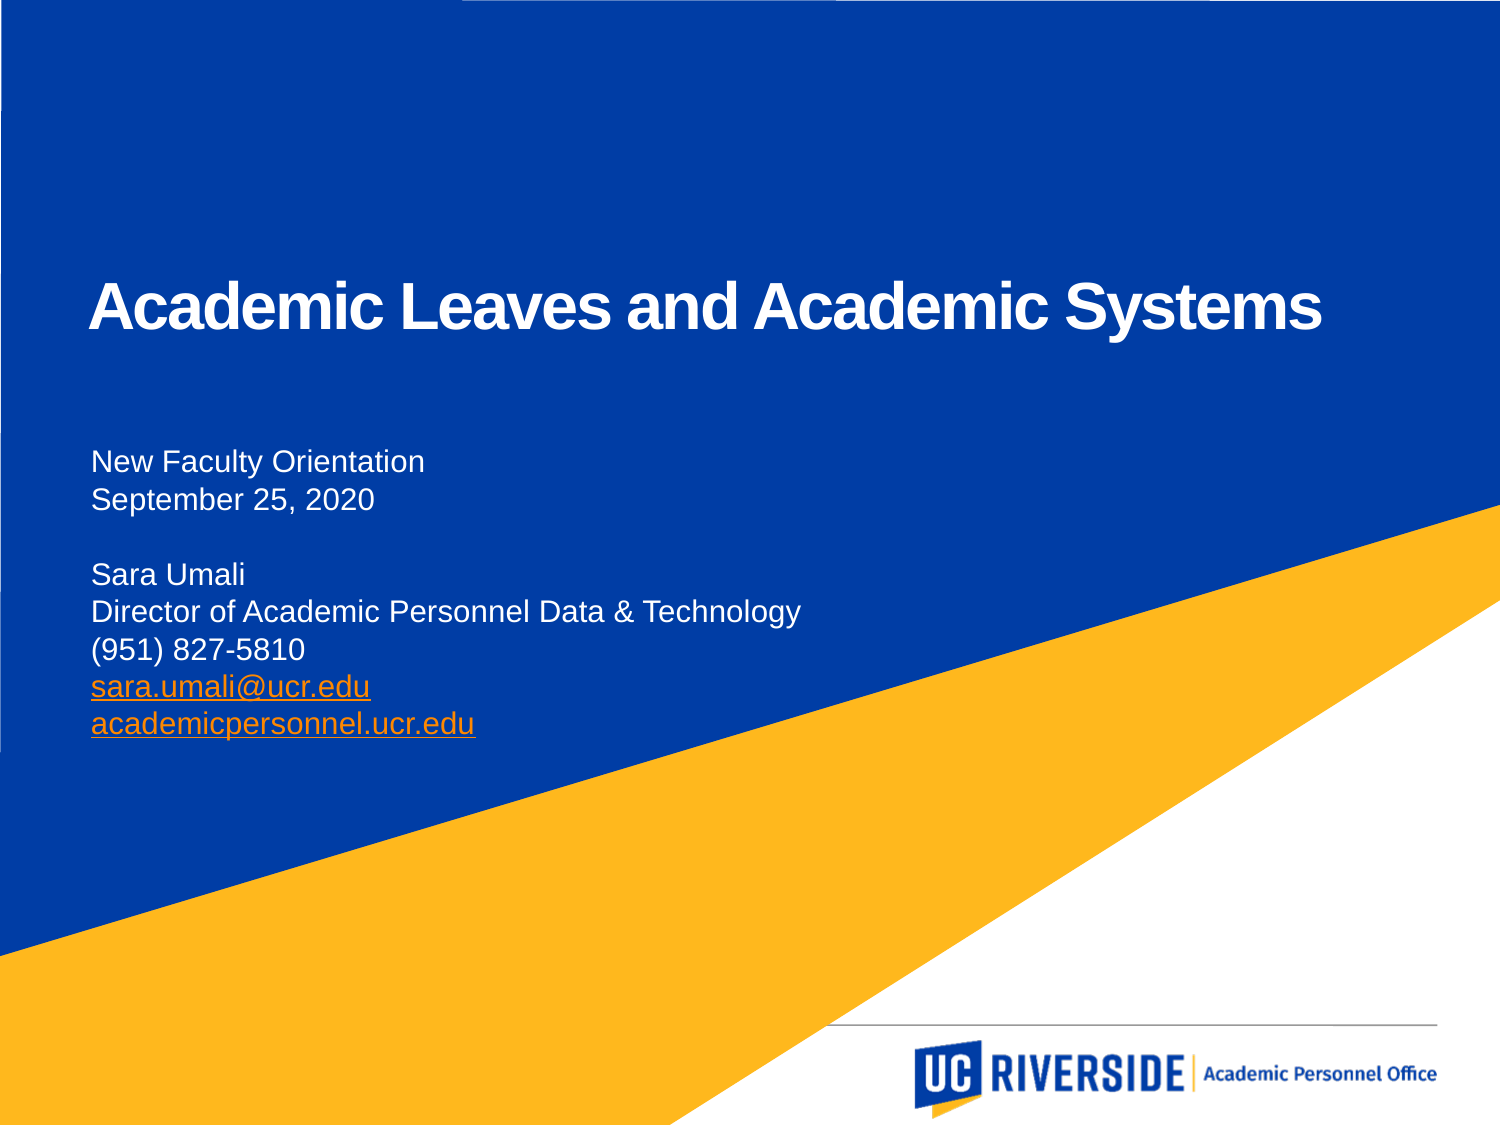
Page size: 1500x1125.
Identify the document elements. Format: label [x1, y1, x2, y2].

text_box [0, 0, 1500, 1125]
